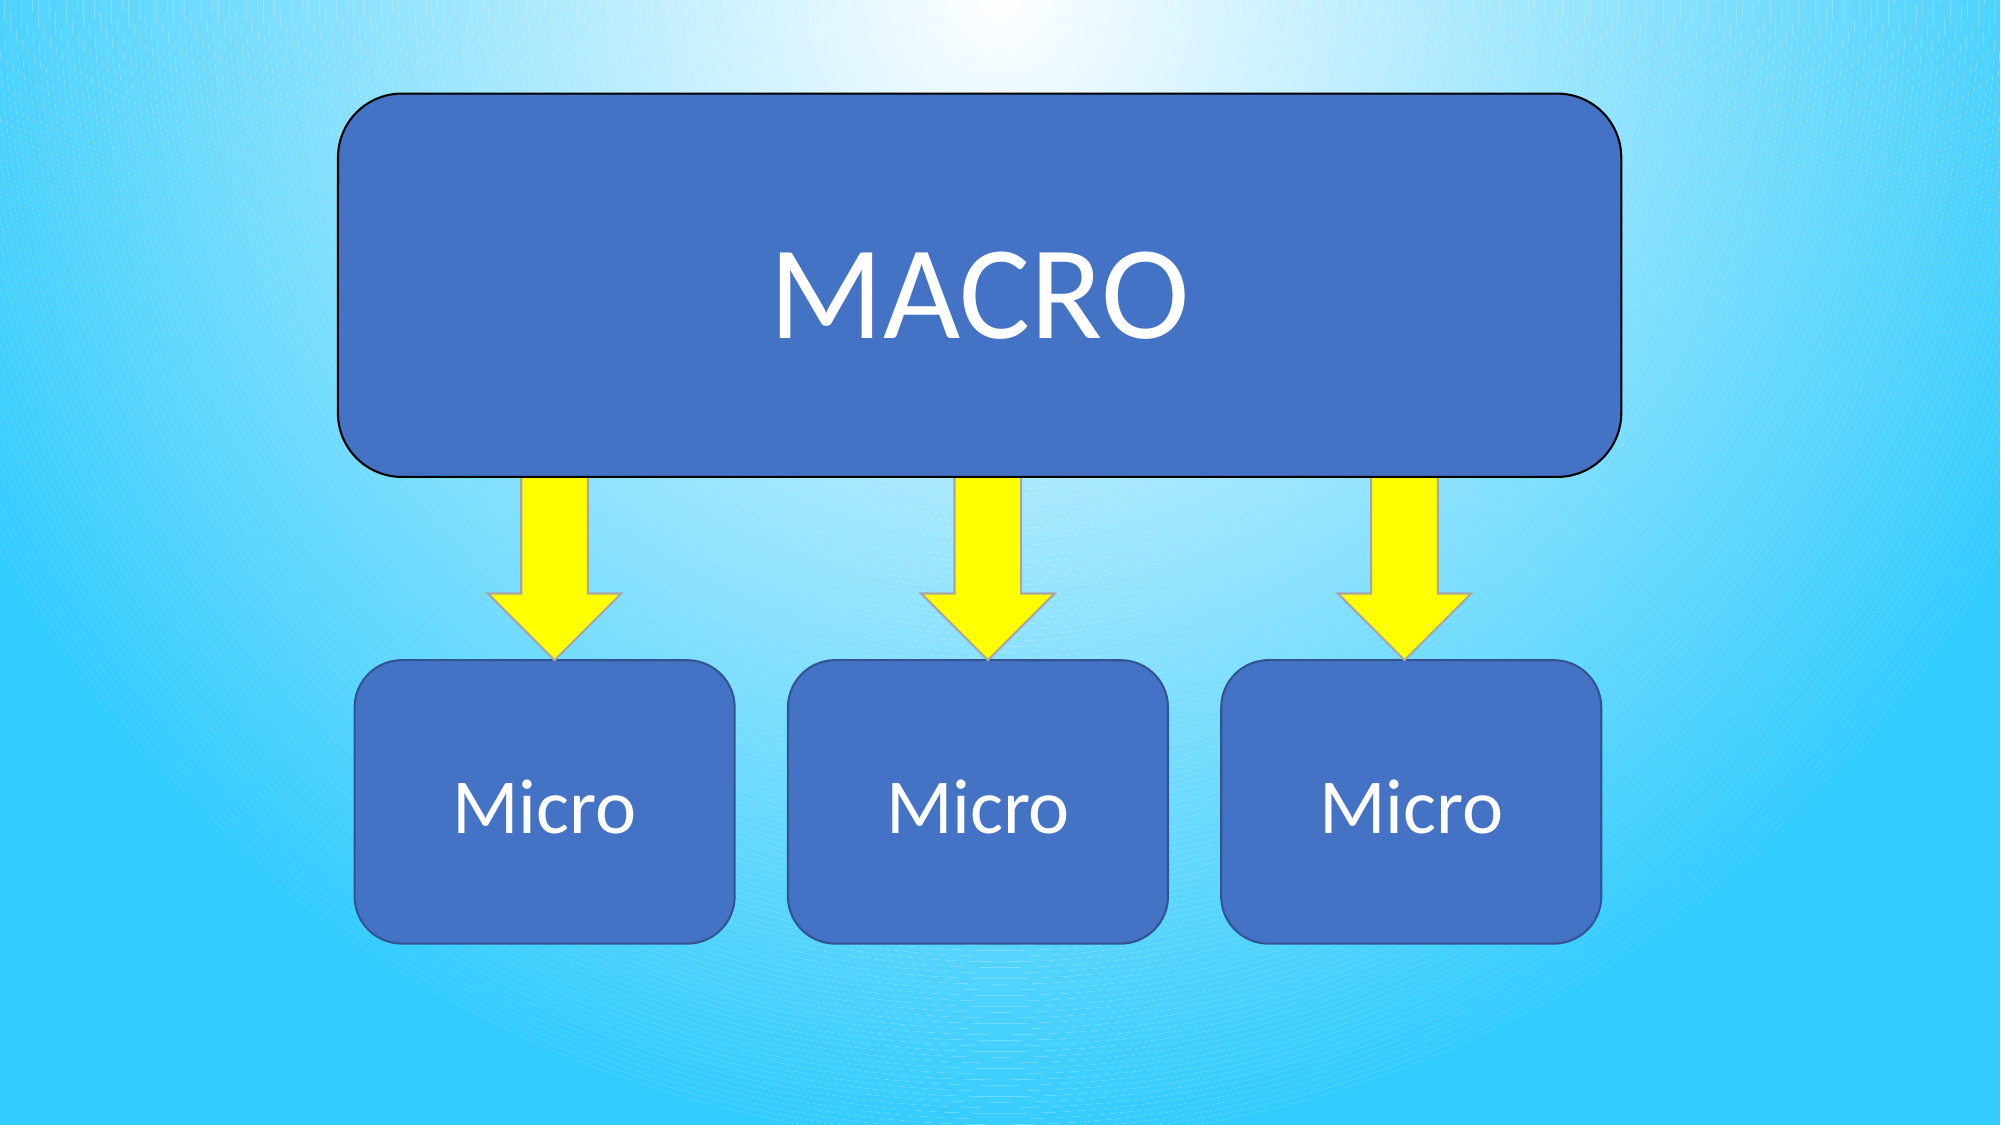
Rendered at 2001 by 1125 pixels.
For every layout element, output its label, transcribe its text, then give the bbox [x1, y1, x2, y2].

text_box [354, 476, 1602, 944]
text_box MACRO [336, 92, 1623, 476]
